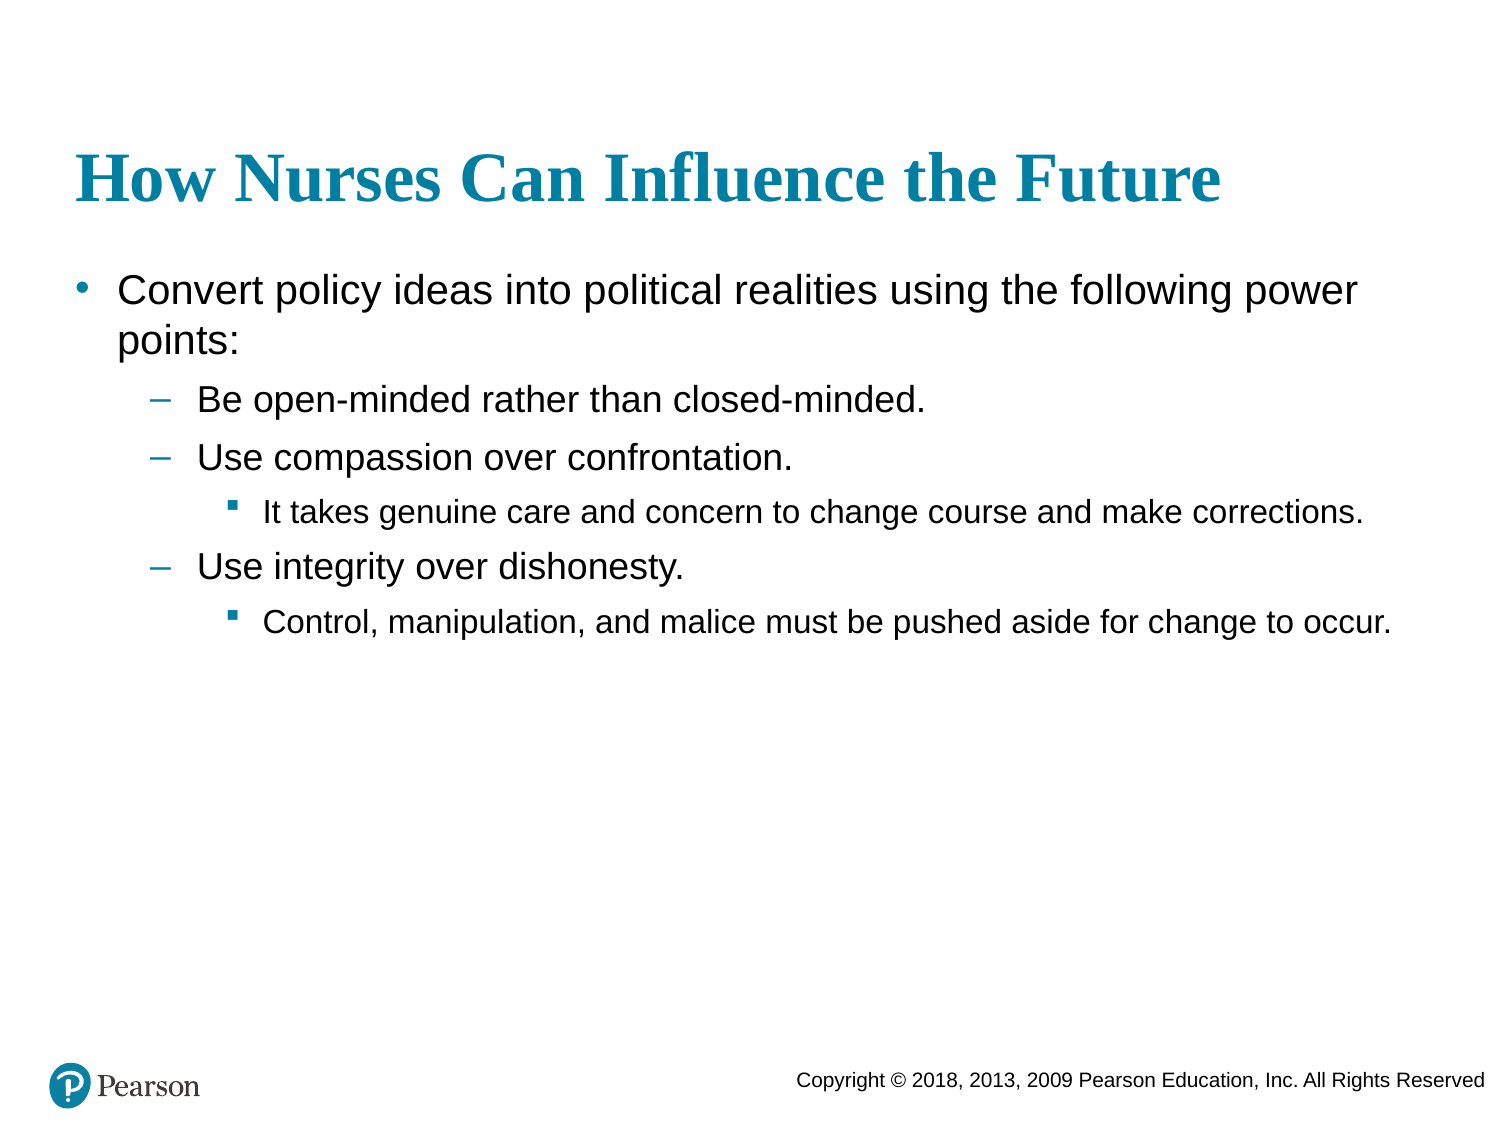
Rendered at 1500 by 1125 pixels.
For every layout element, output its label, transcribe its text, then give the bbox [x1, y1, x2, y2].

title How Nurses Can Influence the Future [75, 35, 1425, 216]
list Convert policy ideas into political realities using the following power points: Be open-minded rather than closed-minded. Use compassion over confrontation. It takes genuine care and concern to change course and make corrections. Use integrity over dishonesty. Control, manipulation, and malice must be pushed aside for change to occur. [75, 262, 1425, 1005]
